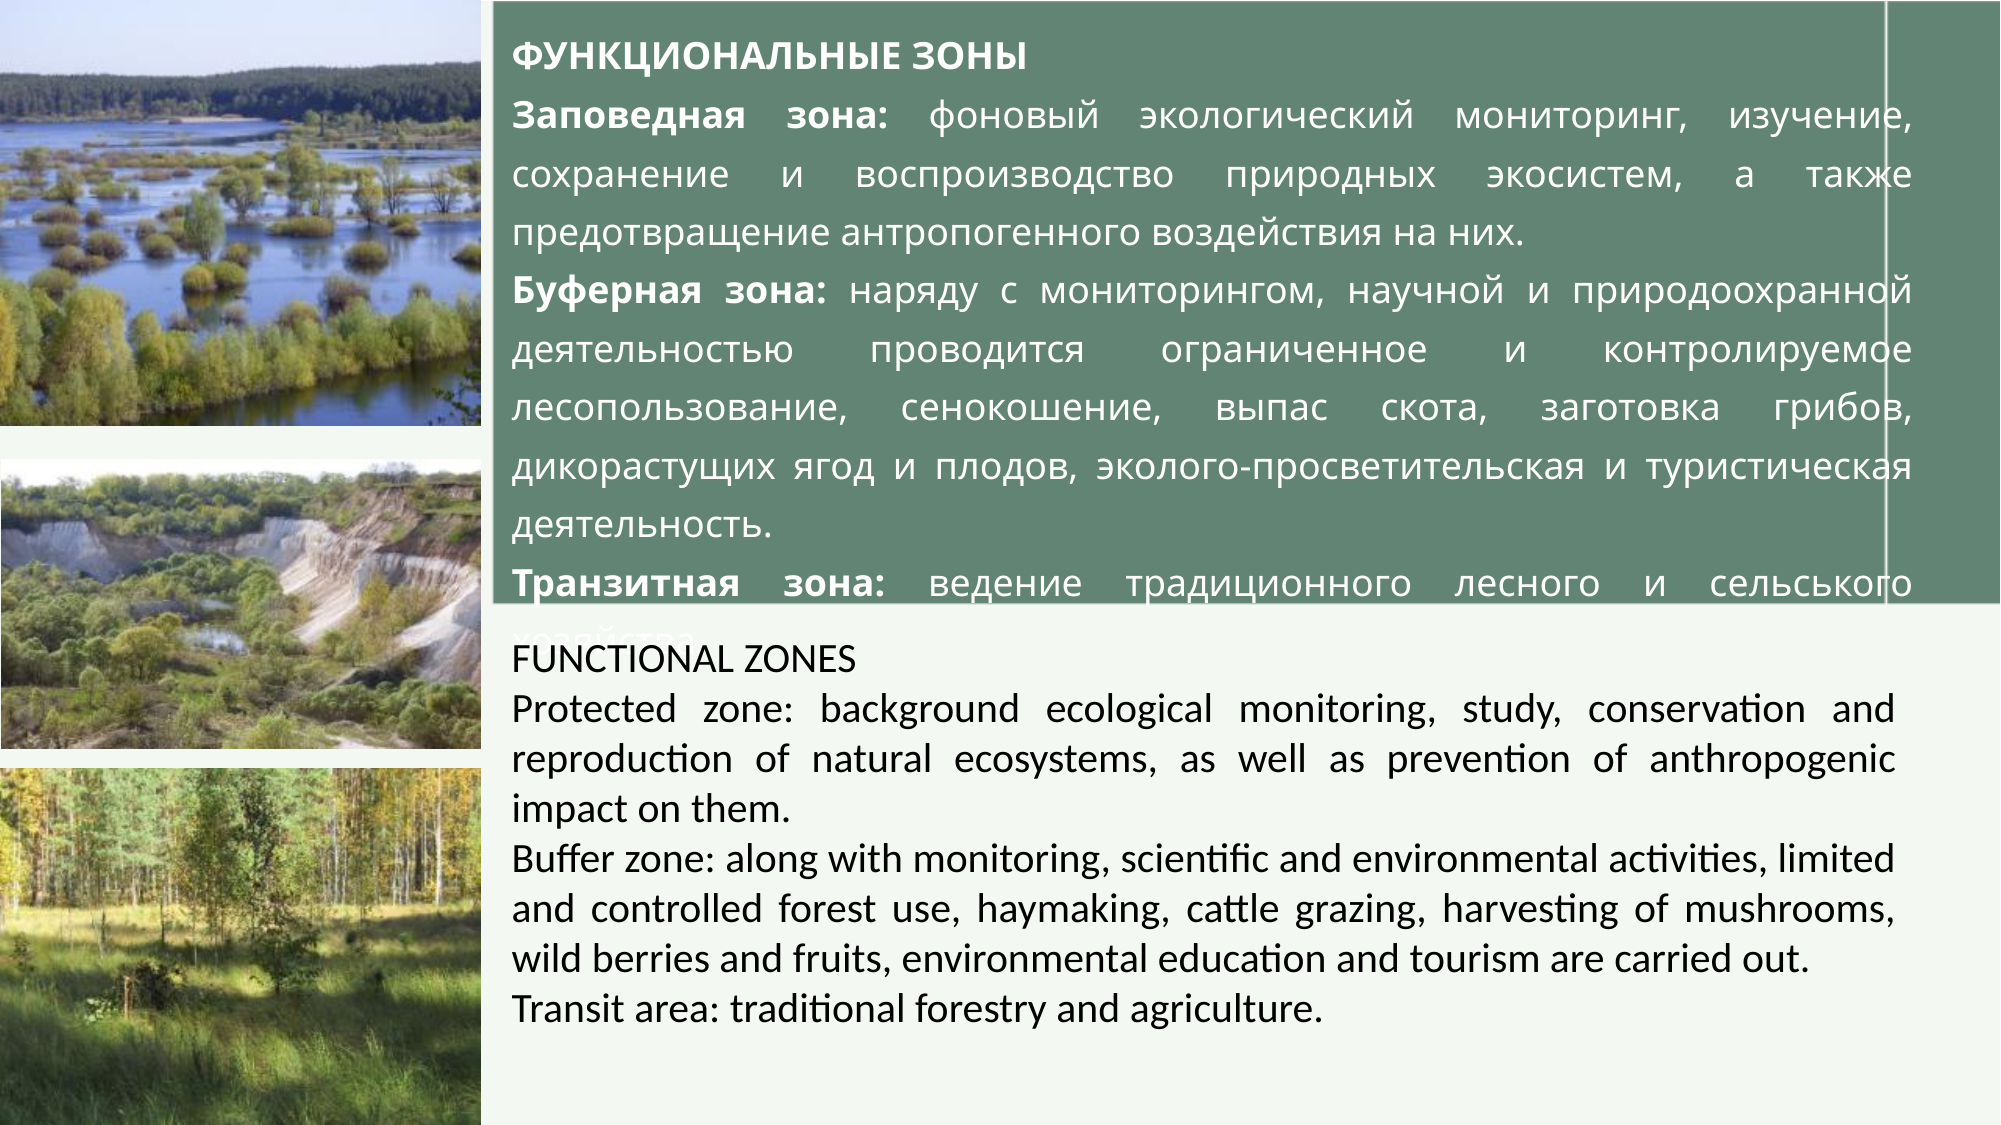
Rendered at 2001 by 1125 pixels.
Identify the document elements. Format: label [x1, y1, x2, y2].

list [0, 1, 2000, 1125]
picture [0, 768, 481, 1125]
picture [0, 0, 481, 426]
picture [1, 459, 481, 749]
